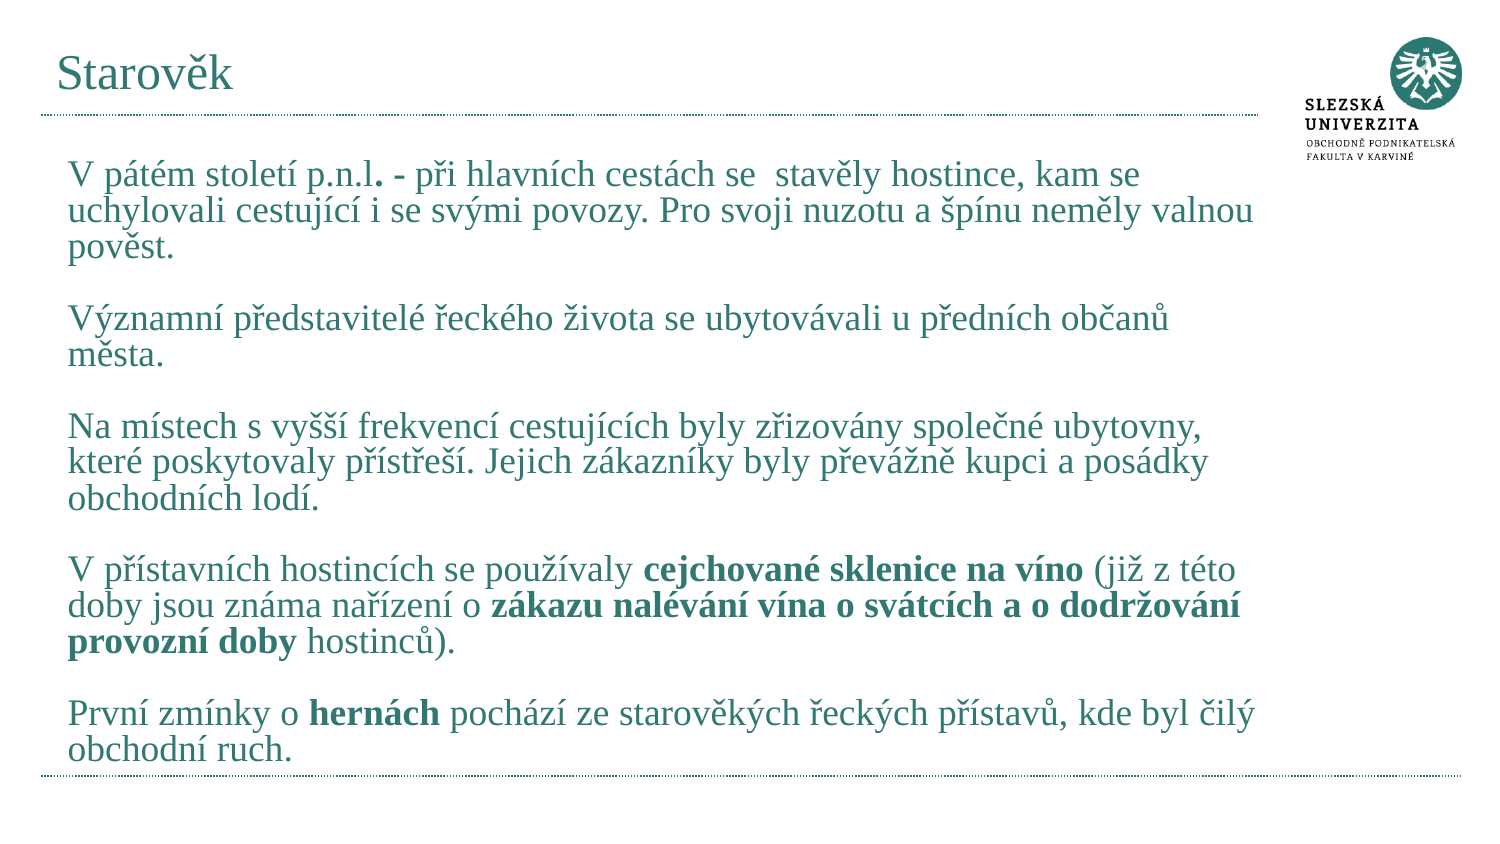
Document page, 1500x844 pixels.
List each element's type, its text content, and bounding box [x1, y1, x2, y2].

text_box V pátém století p.n.l. - při hlavních cestách se stavěly hostince, kam se uchylovali cestující i se svými povozy. Pro svoji nuzotu a špínu neměly valnou pověst. Významní představitelé řeckého života se ubytovávali u předních občanů města. Na místech s vyšší frekvencí cestujících byly zřizovány společné ubytovny, které poskytovaly přístřeší. Jejich zákazníky byly převážně kupci a posádky obchodních lodí. V přístavních hostincích se používaly cejchované sklenice na víno (již z této doby jsou známa nařízení o zákazu nalévání vína o svátcích a o dodržování provozní doby hostinců). První zmínky o hernách pochází ze starověkých řeckých přístavů, kde byl čilý obchodní ruch. [53, 150, 1282, 777]
title Starověk [41, 32, 786, 116]
picture [1305, 37, 1462, 160]
